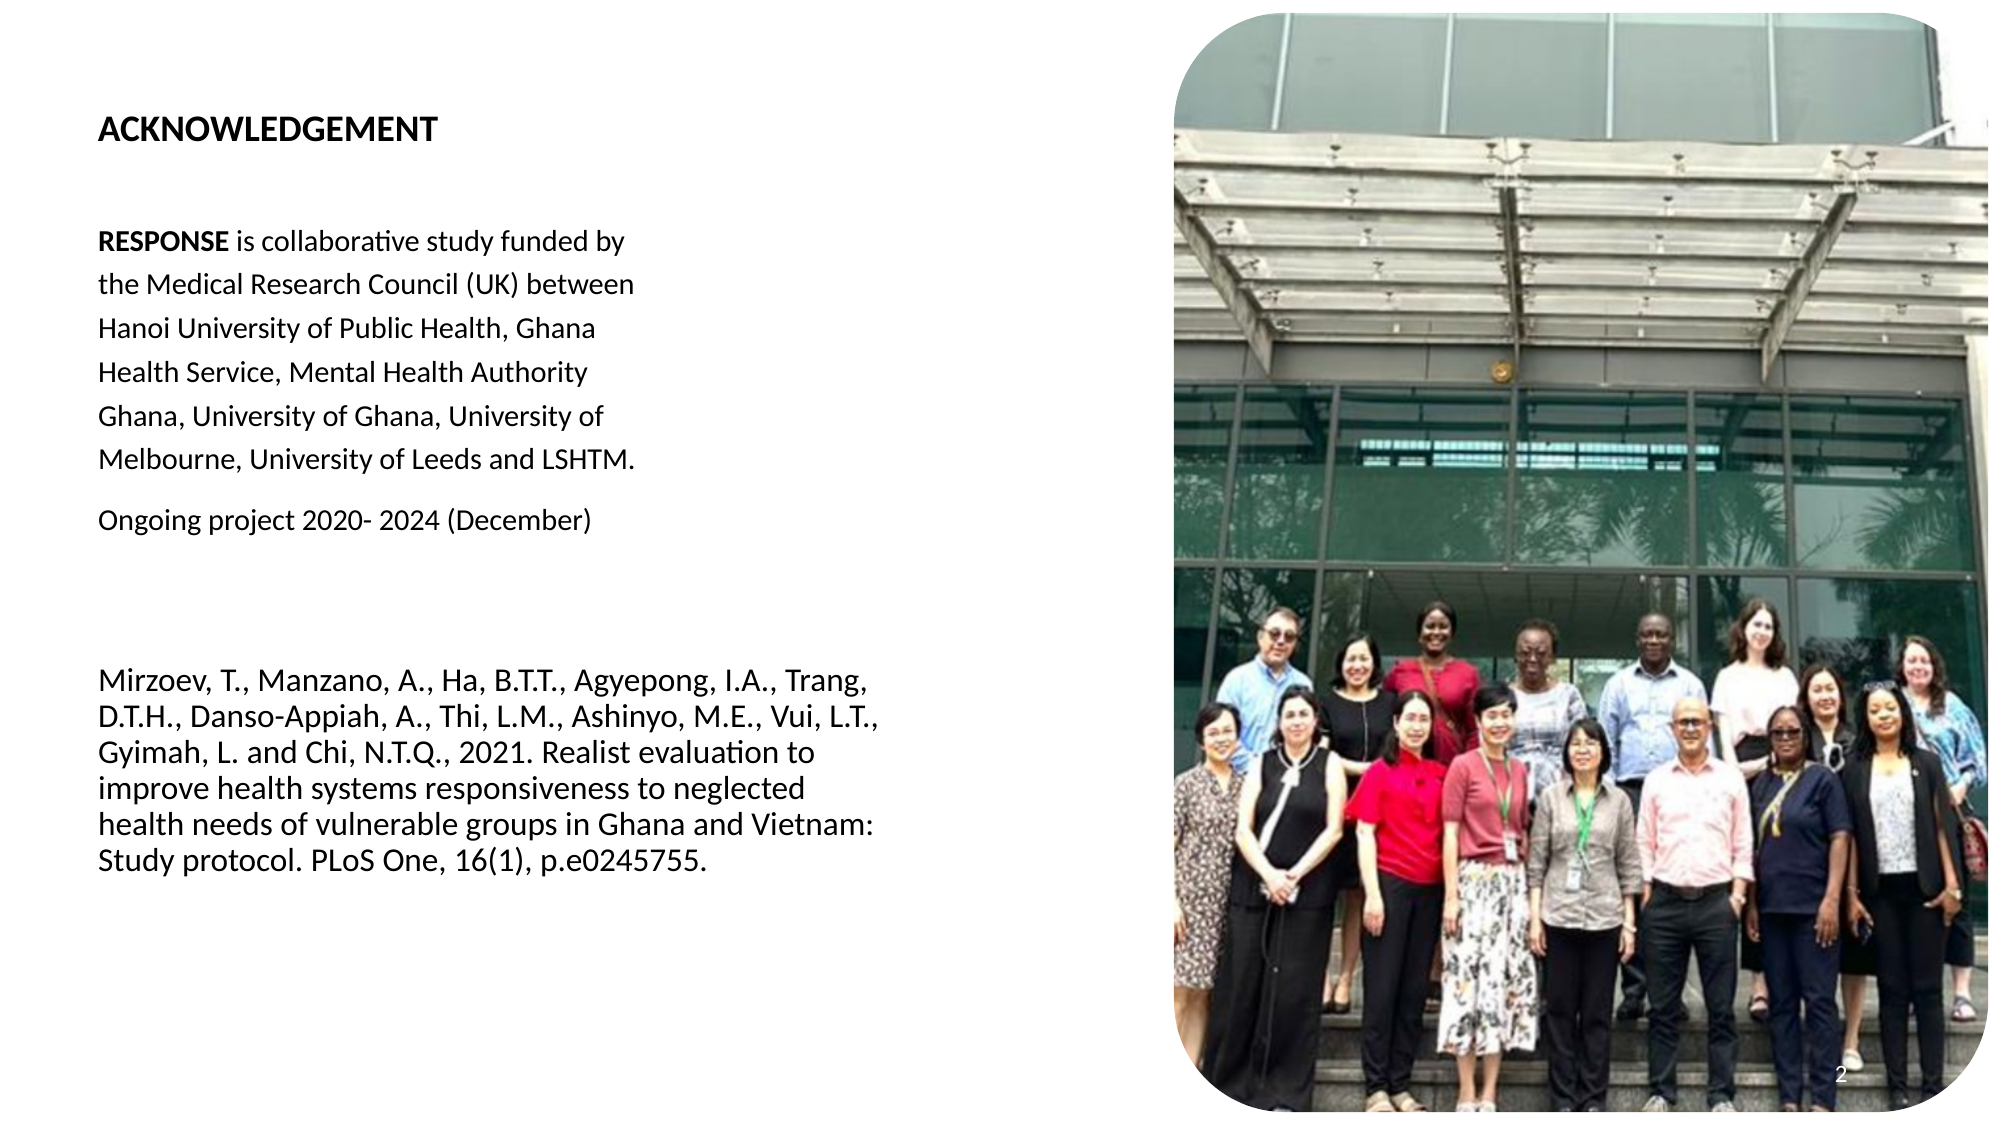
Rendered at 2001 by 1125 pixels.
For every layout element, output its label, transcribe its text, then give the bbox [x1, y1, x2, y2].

picture [1173, 12, 1989, 1113]
text_box ACKNOWLEDGEMENT [83, 96, 516, 157]
list Mirzoev, T., Manzano, A., Ha, B.T.T., Agyepong, I.A., Trang, D.T.H., Danso-Appiah, A., Thi, L.M., Ashinyo, M.E., Vui, L.T., Gyimah, L. and Chi, N.T.Q., 2021. Realist evaluation to improve health systems responsiveness to neglected health needs of vulnerable groups in Ghana and Vietnam: Study protocol. PLoS One, 16(1), p.e0245755. [83, 655, 898, 1125]
text_box RESPONSE is collaborative study funded by the Medical Research Council (UK) between Hanoi University of Public Health, Ghana Health Service, Mental Health Authority Ghana, University of Ghana, University of Melbourne, University of Leeds and LSHTM. Ongoing project 2020- 2024 (December) [83, 206, 654, 563]
